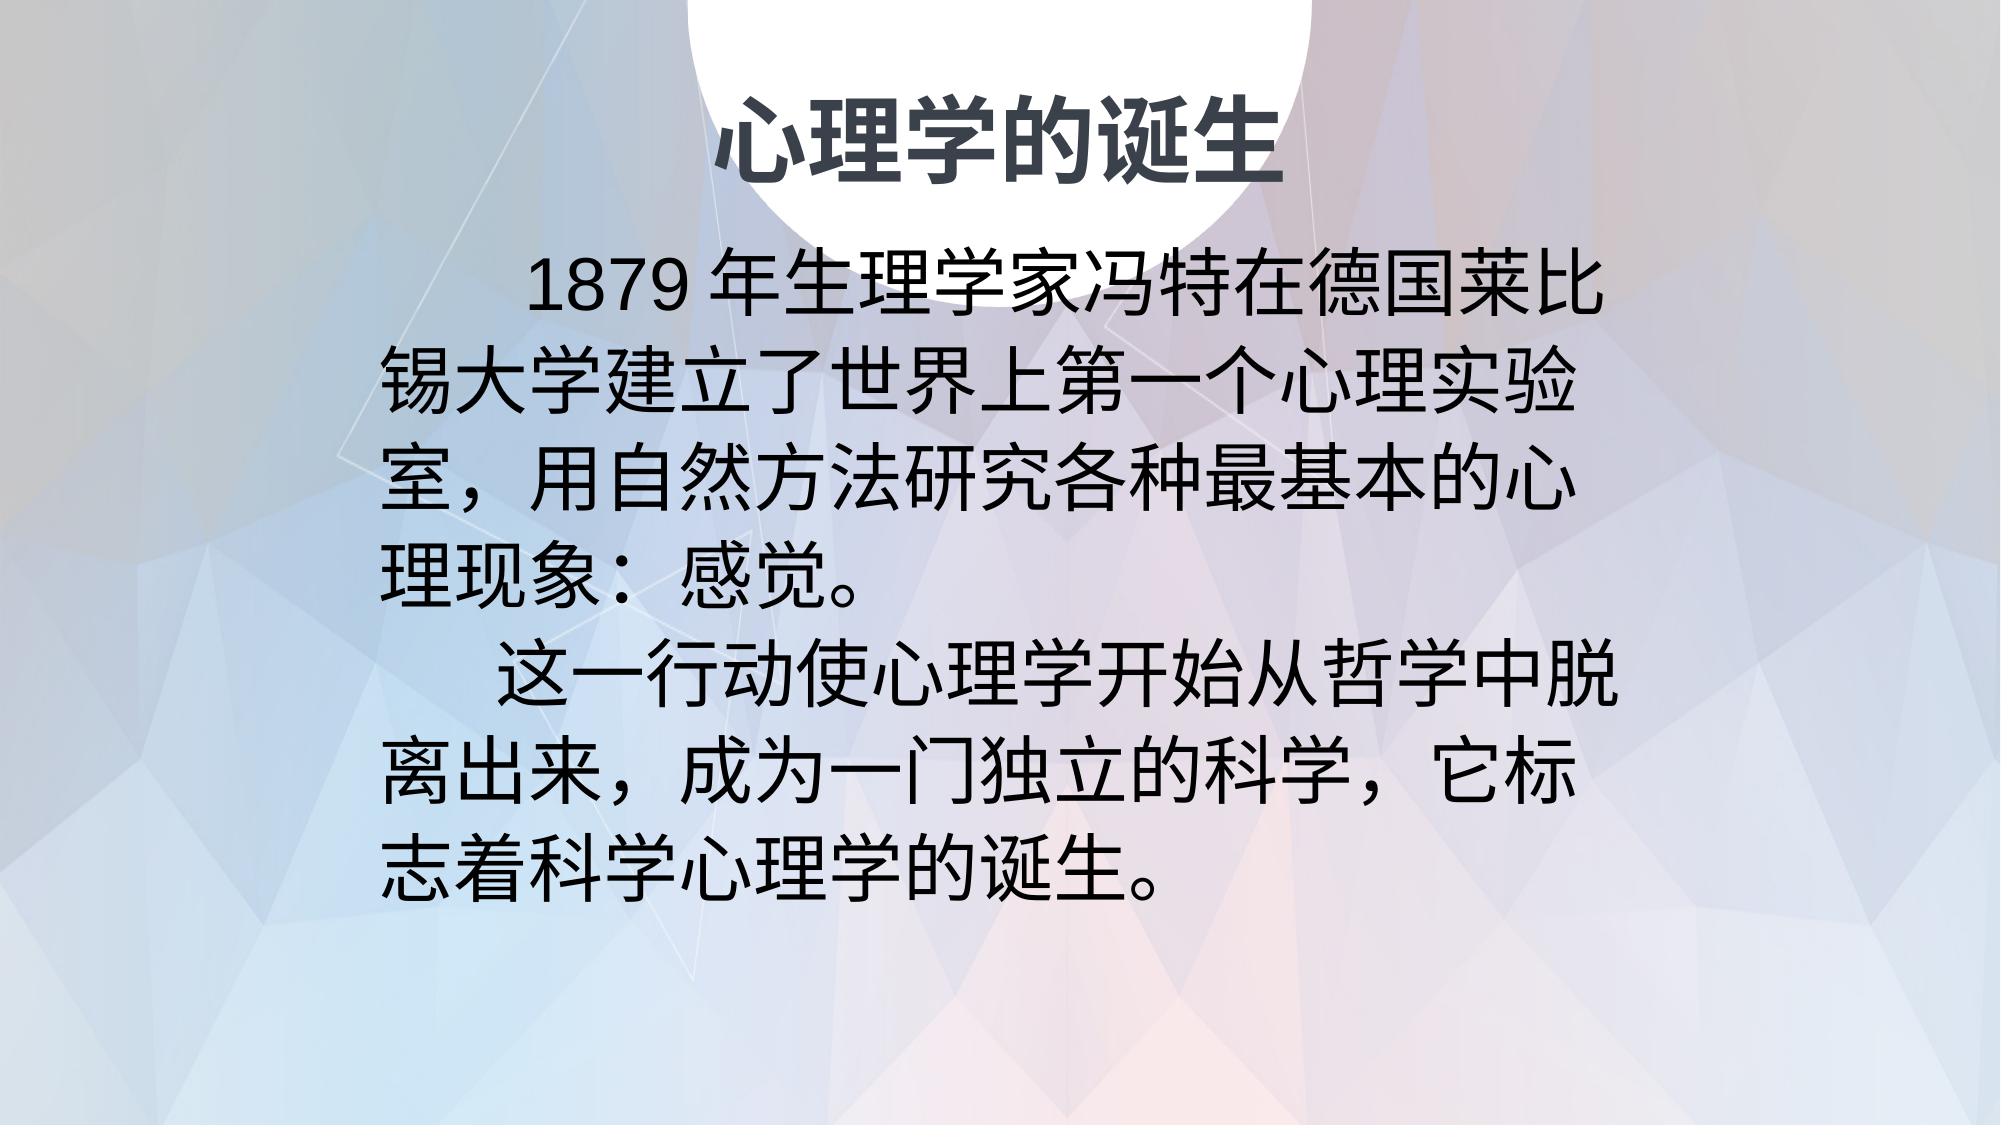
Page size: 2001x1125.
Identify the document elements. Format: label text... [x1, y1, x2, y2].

picture [0, 0, 2001, 1125]
list 心理学的诞生 [687, 22, 1311, 255]
title 1879年生理学家冯特在德国莱比锡大学建立了世界上第一个心理实验室，用自然方法研究各种最基本的心理现象：感觉。 这一行动使心理学开始从哲学中脱离出来，成为一门独立的科学，它标志着科学心理学的诞生。 [363, 198, 1640, 951]
